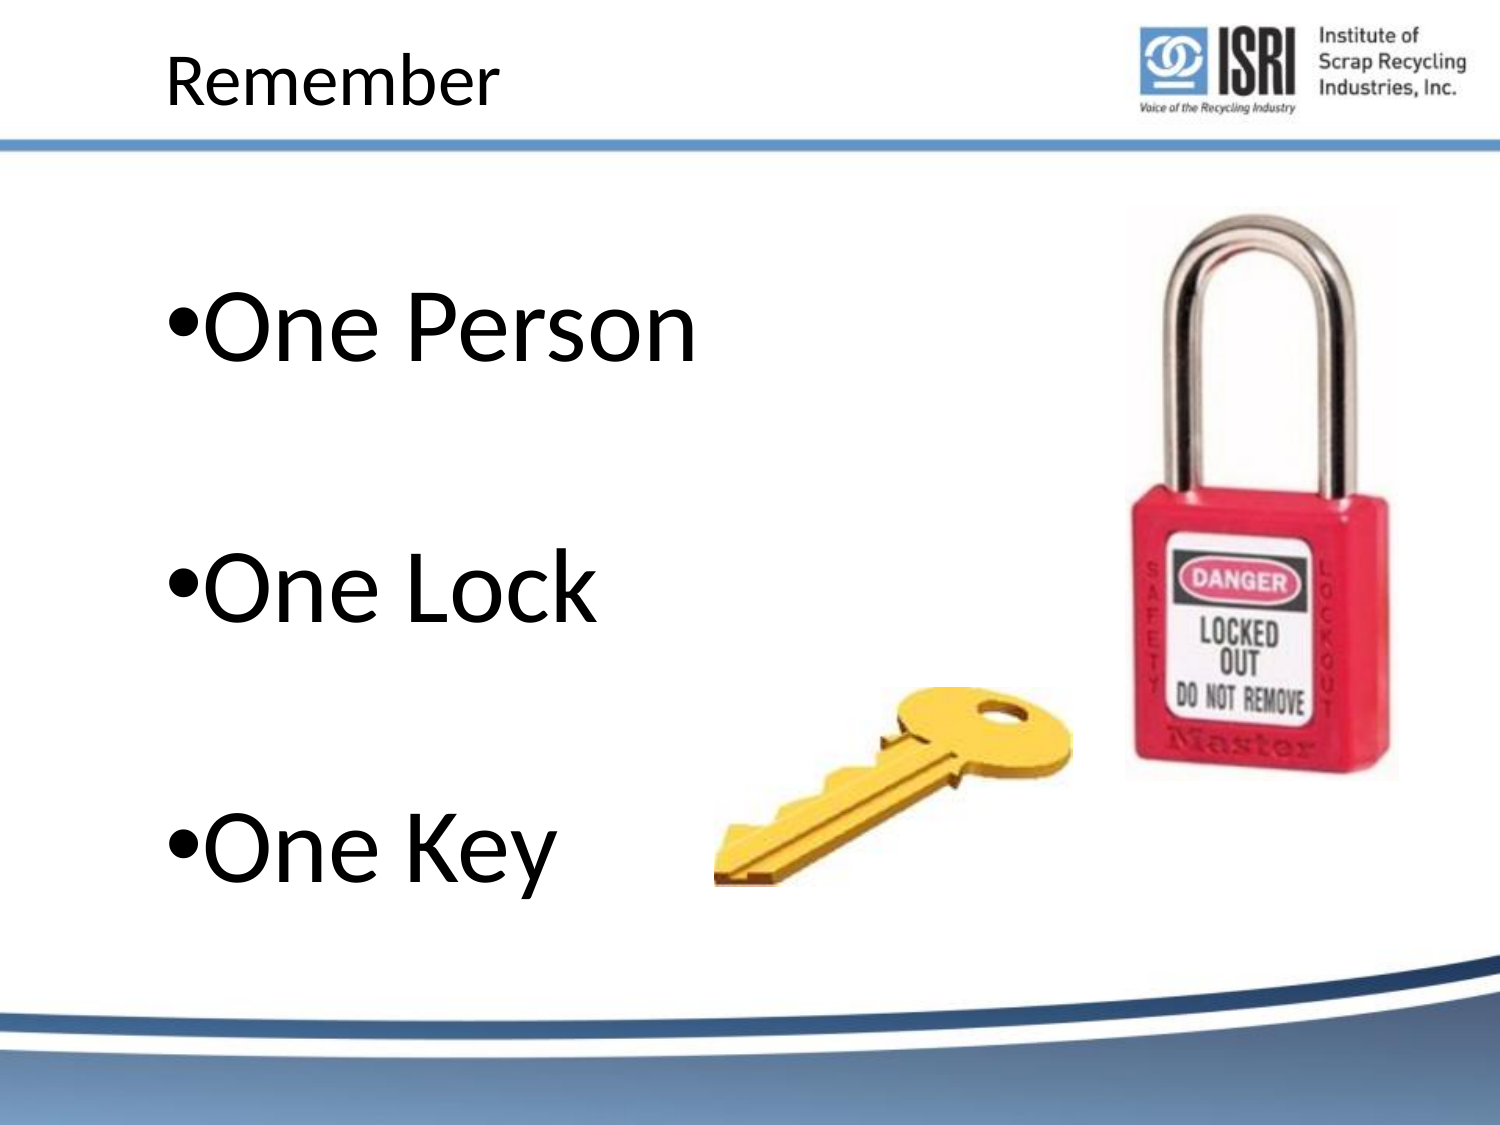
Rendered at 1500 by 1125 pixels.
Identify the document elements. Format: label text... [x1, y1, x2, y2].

picture [0, 0, 1500, 1125]
title Remember [150, 0, 625, 175]
list One Person One Lock One Key [150, 262, 1256, 925]
